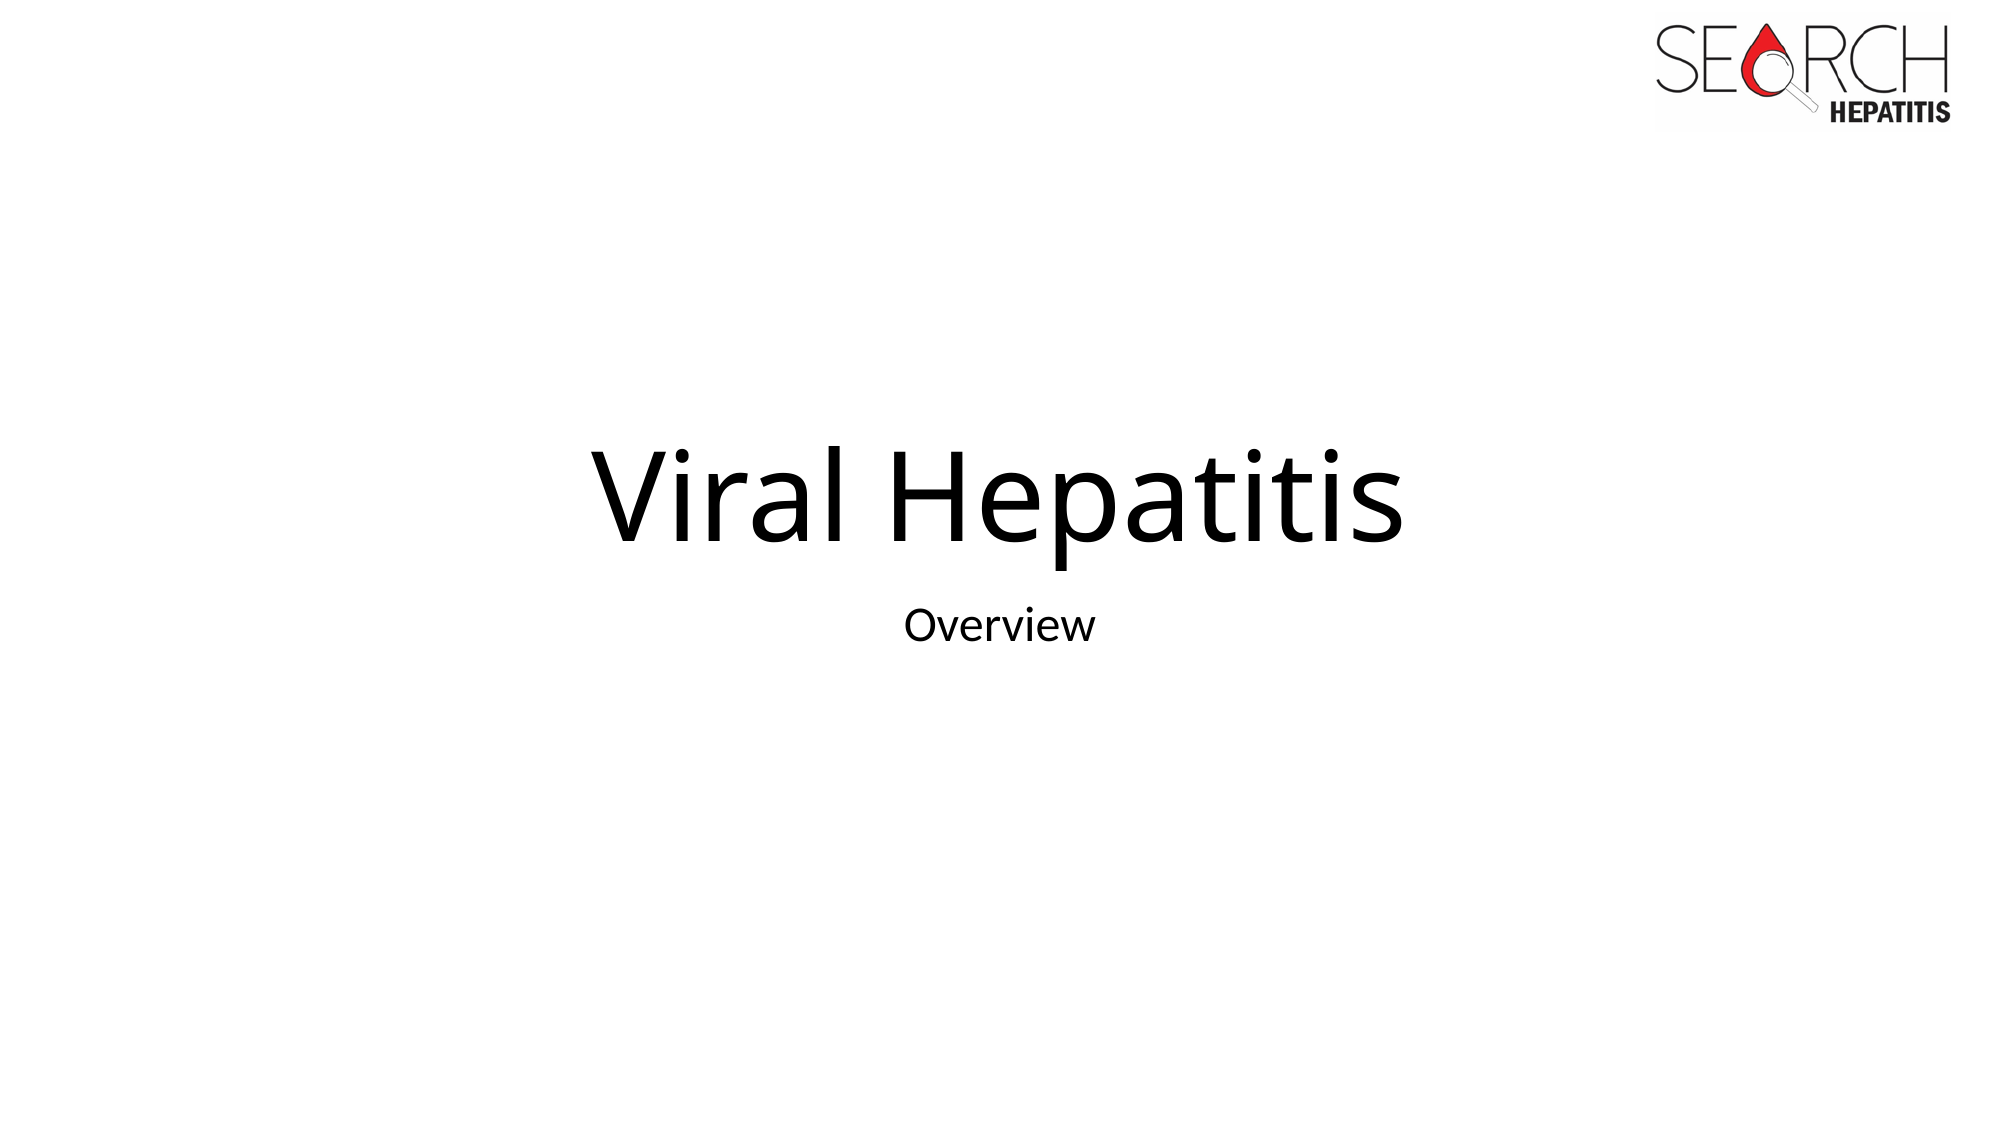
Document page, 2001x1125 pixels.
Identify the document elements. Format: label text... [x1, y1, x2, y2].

picture [1630, 12, 1970, 146]
subtitle Overview [249, 590, 1750, 863]
title Viral Hepatitis [249, 184, 1750, 576]
